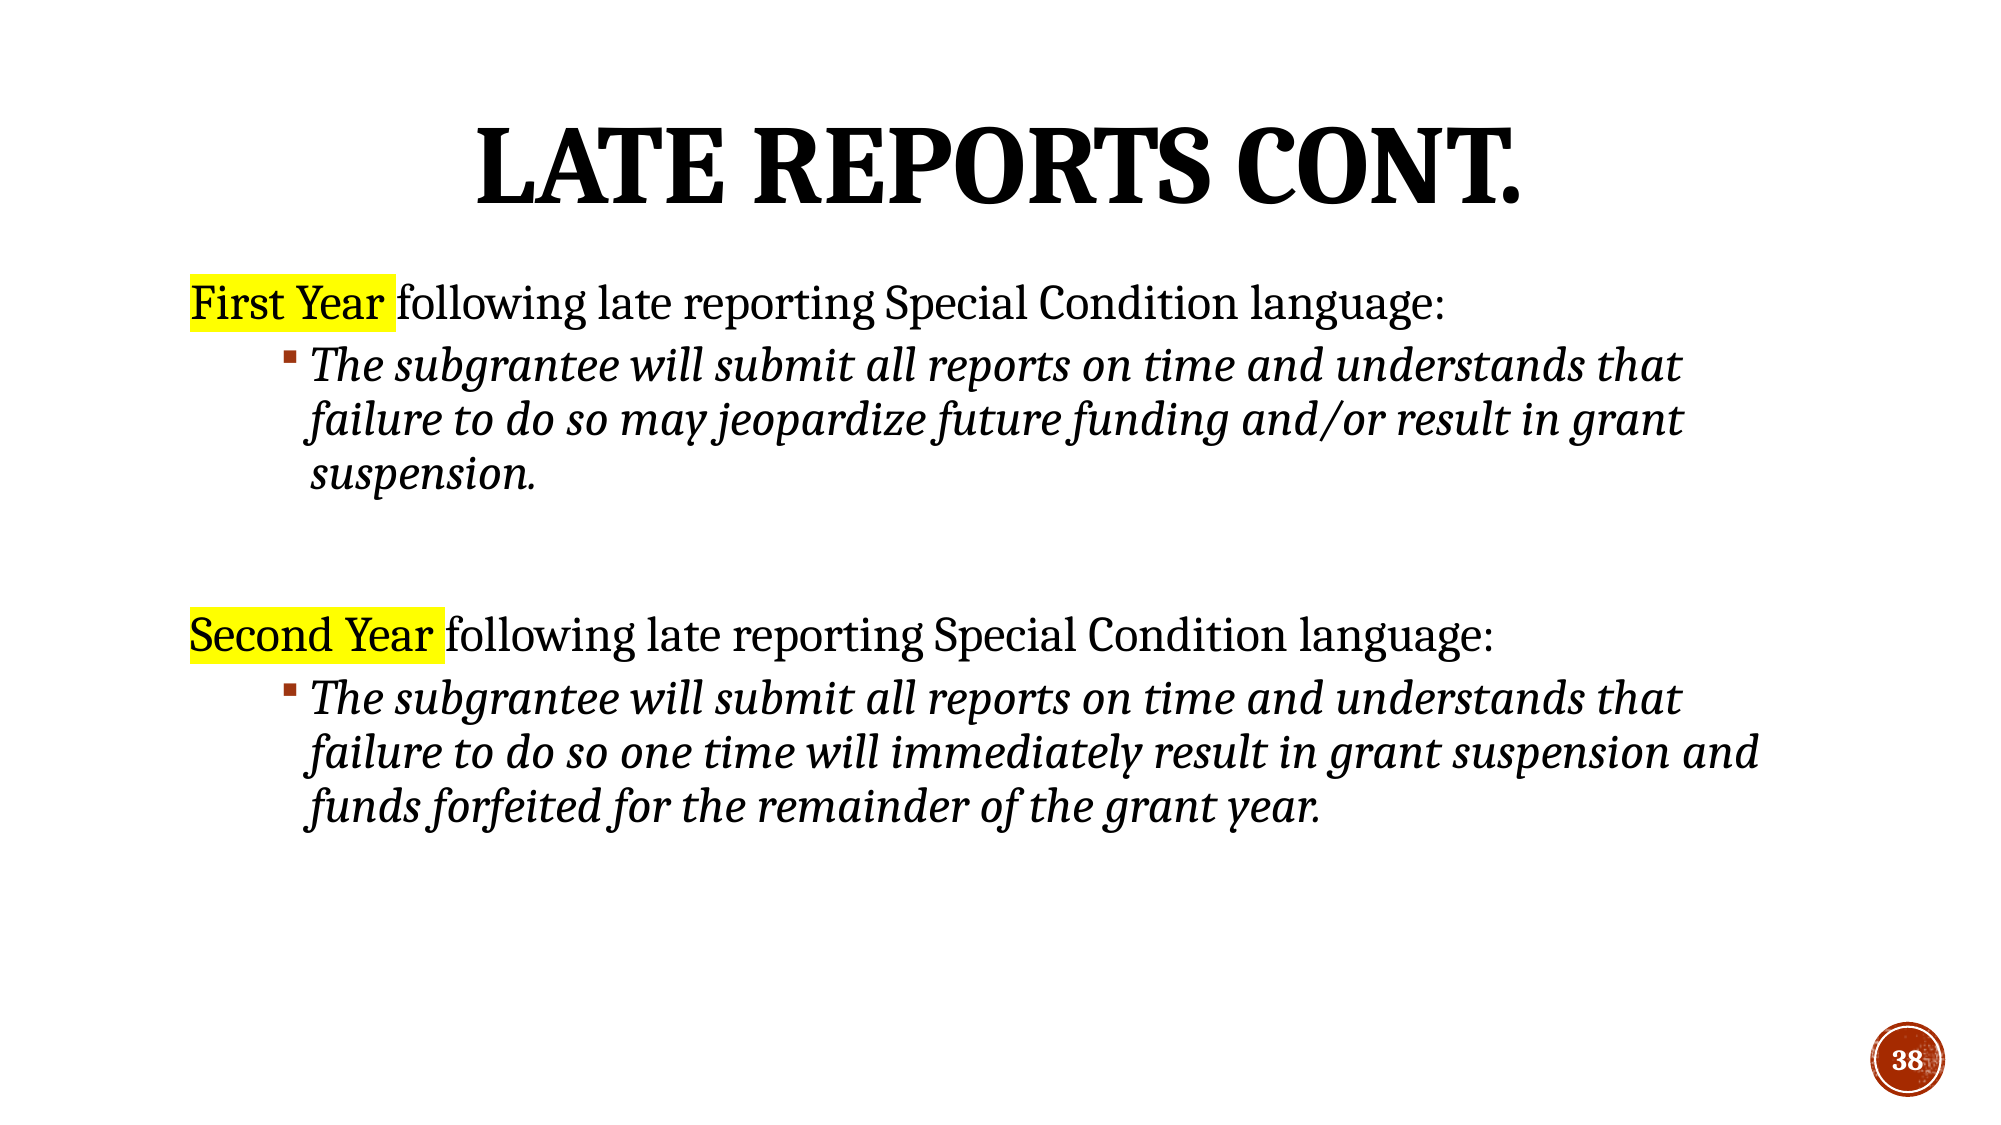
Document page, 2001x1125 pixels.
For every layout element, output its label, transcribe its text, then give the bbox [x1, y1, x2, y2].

title Late Reports cont. [175, 79, 1826, 255]
list First Year following late reporting Special Condition language: The subgrantee will submit all reports on time and understands that failure to do so may jeopardize future funding and/or result in grant suspension. Second Year following late reporting Special Condition language: The subgrantee will submit all reports on time and understands that failure to do so one time will immediately result in grant suspension and funds forfeited for the remainder of the grant year. [175, 268, 1826, 1013]
slide_number 38 [1855, 1028, 1961, 1089]
